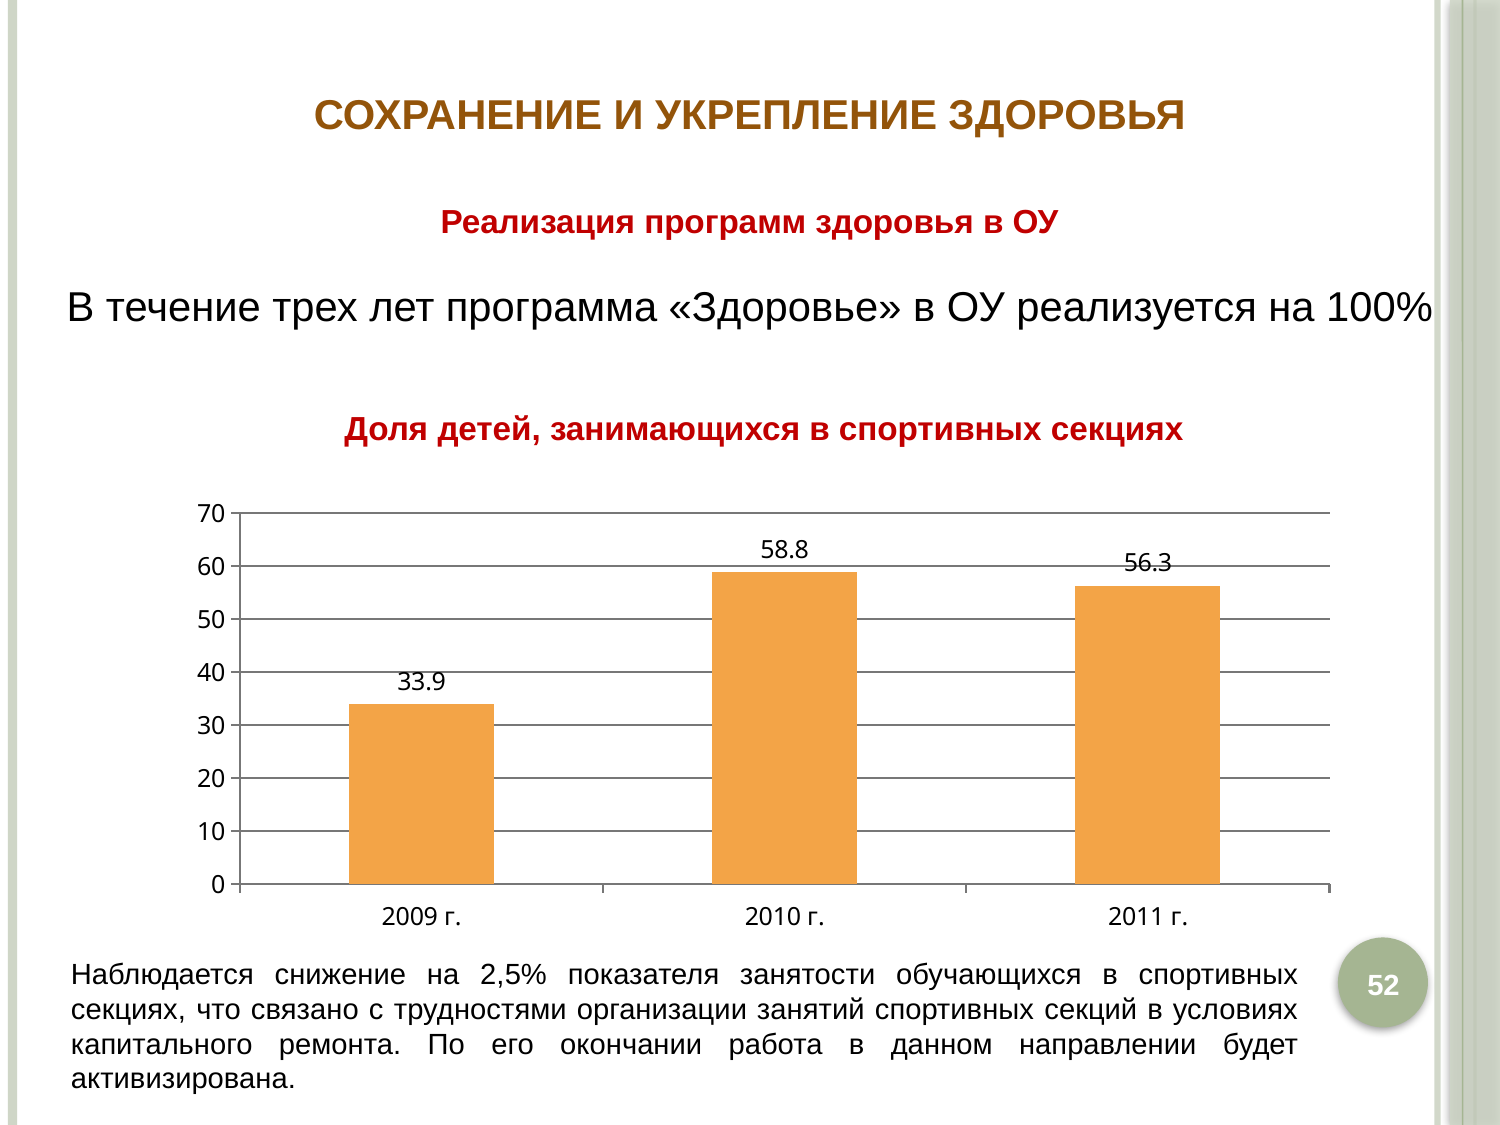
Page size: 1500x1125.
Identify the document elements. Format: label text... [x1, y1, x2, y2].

text_box Реализация программ здоровья в ОУ В течение трех лет программа «Здоровье» в ОУ реализуется на 100% [0, 192, 1500, 338]
text_box Сохранение и укрепление здоровья [0, 74, 1500, 153]
text_box Доля детей, занимающихся в спортивных секциях [117, 399, 1412, 455]
chart [172, 486, 1354, 943]
slide_number 52 [1333, 940, 1434, 1027]
text_box Наблюдается снижение на 2,5% показателя занятости обучающихся в спортивных секциях, что связано с трудностями организации занятий спортивных секций в условиях капитального ремонта. По его окончании работа в данном направлении будет активизирована. [55, 947, 1314, 1103]
